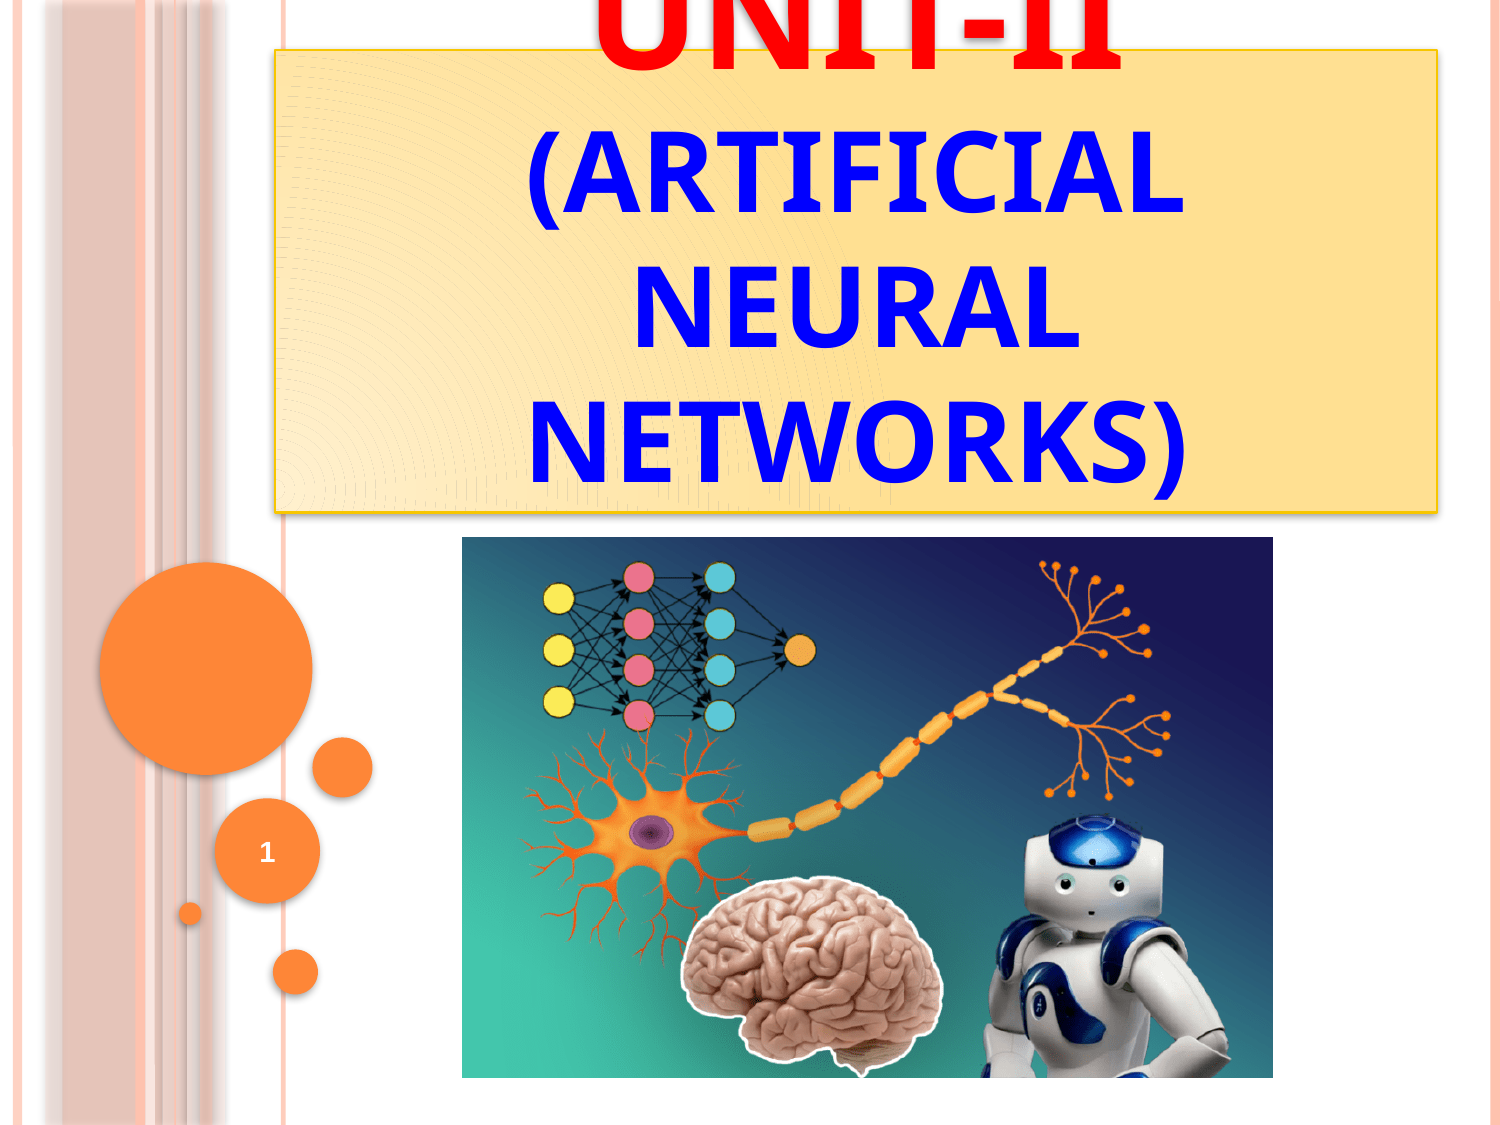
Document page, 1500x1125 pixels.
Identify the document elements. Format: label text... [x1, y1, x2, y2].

slide_number 1 [217, 808, 318, 894]
title UNIT-II (Artificial Neural Networks) [274, 49, 1438, 514]
picture [461, 536, 1273, 1078]
